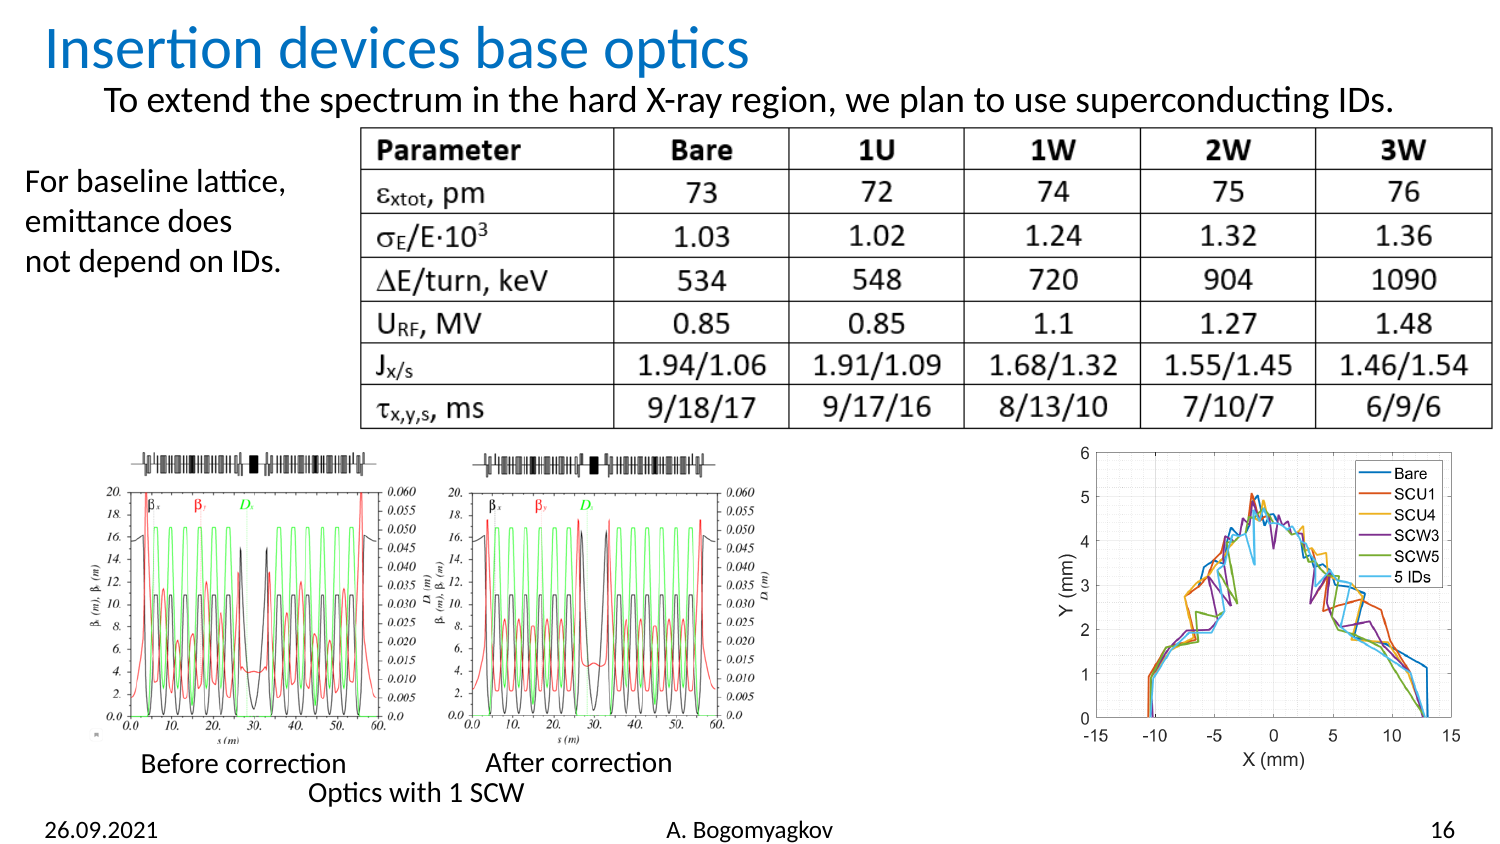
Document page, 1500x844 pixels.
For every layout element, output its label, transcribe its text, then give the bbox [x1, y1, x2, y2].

slide_number 16 [1120, 814, 1471, 844]
picture [353, 120, 1500, 434]
text_box After correction [470, 760, 731, 786]
text_box For baseline lattice, emittance does not depend on IDs. [25, 159, 290, 280]
title Insertion devices base optics [29, 0, 1471, 89]
text_box Before correction [125, 760, 377, 787]
footer A. Bogomyagkov [512, 814, 988, 844]
picture [68, 445, 778, 752]
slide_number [29, 814, 380, 844]
text_box To extend the spectrum in the hard X-ray region, we plan to use superconducting IDs. [88, 67, 1412, 128]
picture [1056, 445, 1461, 771]
text_box Optics with 1 SCW [293, 765, 542, 816]
